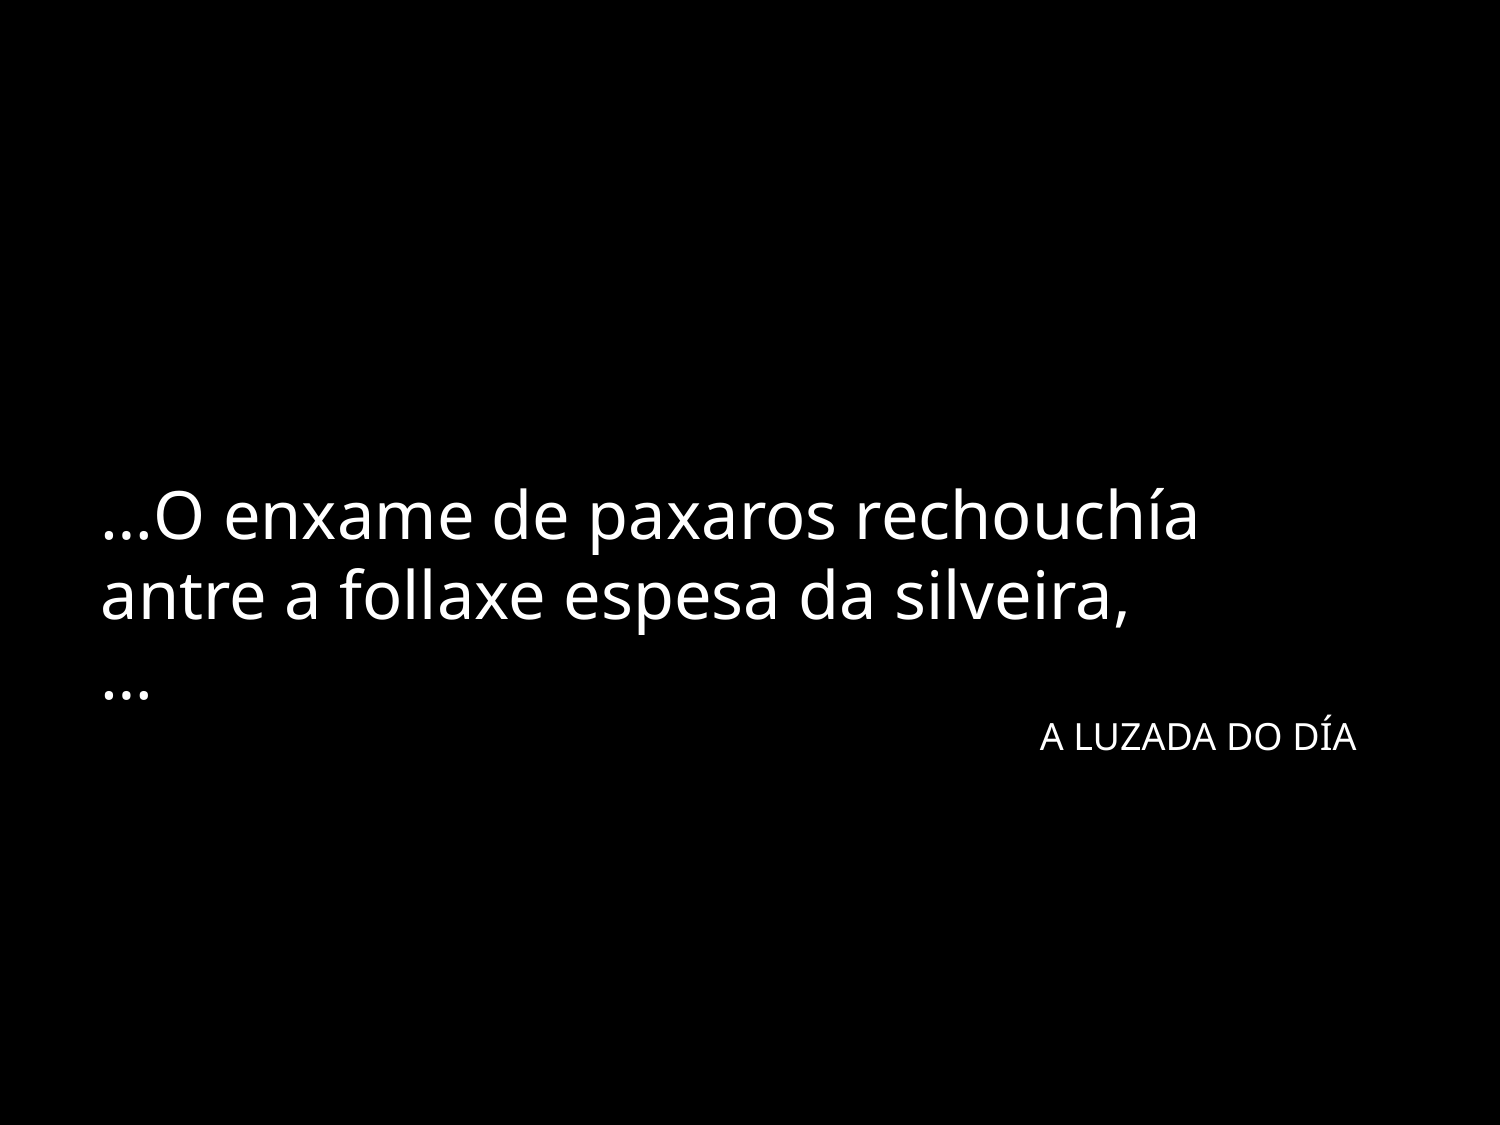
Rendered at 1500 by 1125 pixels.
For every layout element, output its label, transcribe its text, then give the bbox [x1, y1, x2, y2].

text_box …O enxame de paxaros rechouchía antre a follaxe espesa da silveira, … A LUZADA DO DÍA [85, 465, 1372, 765]
